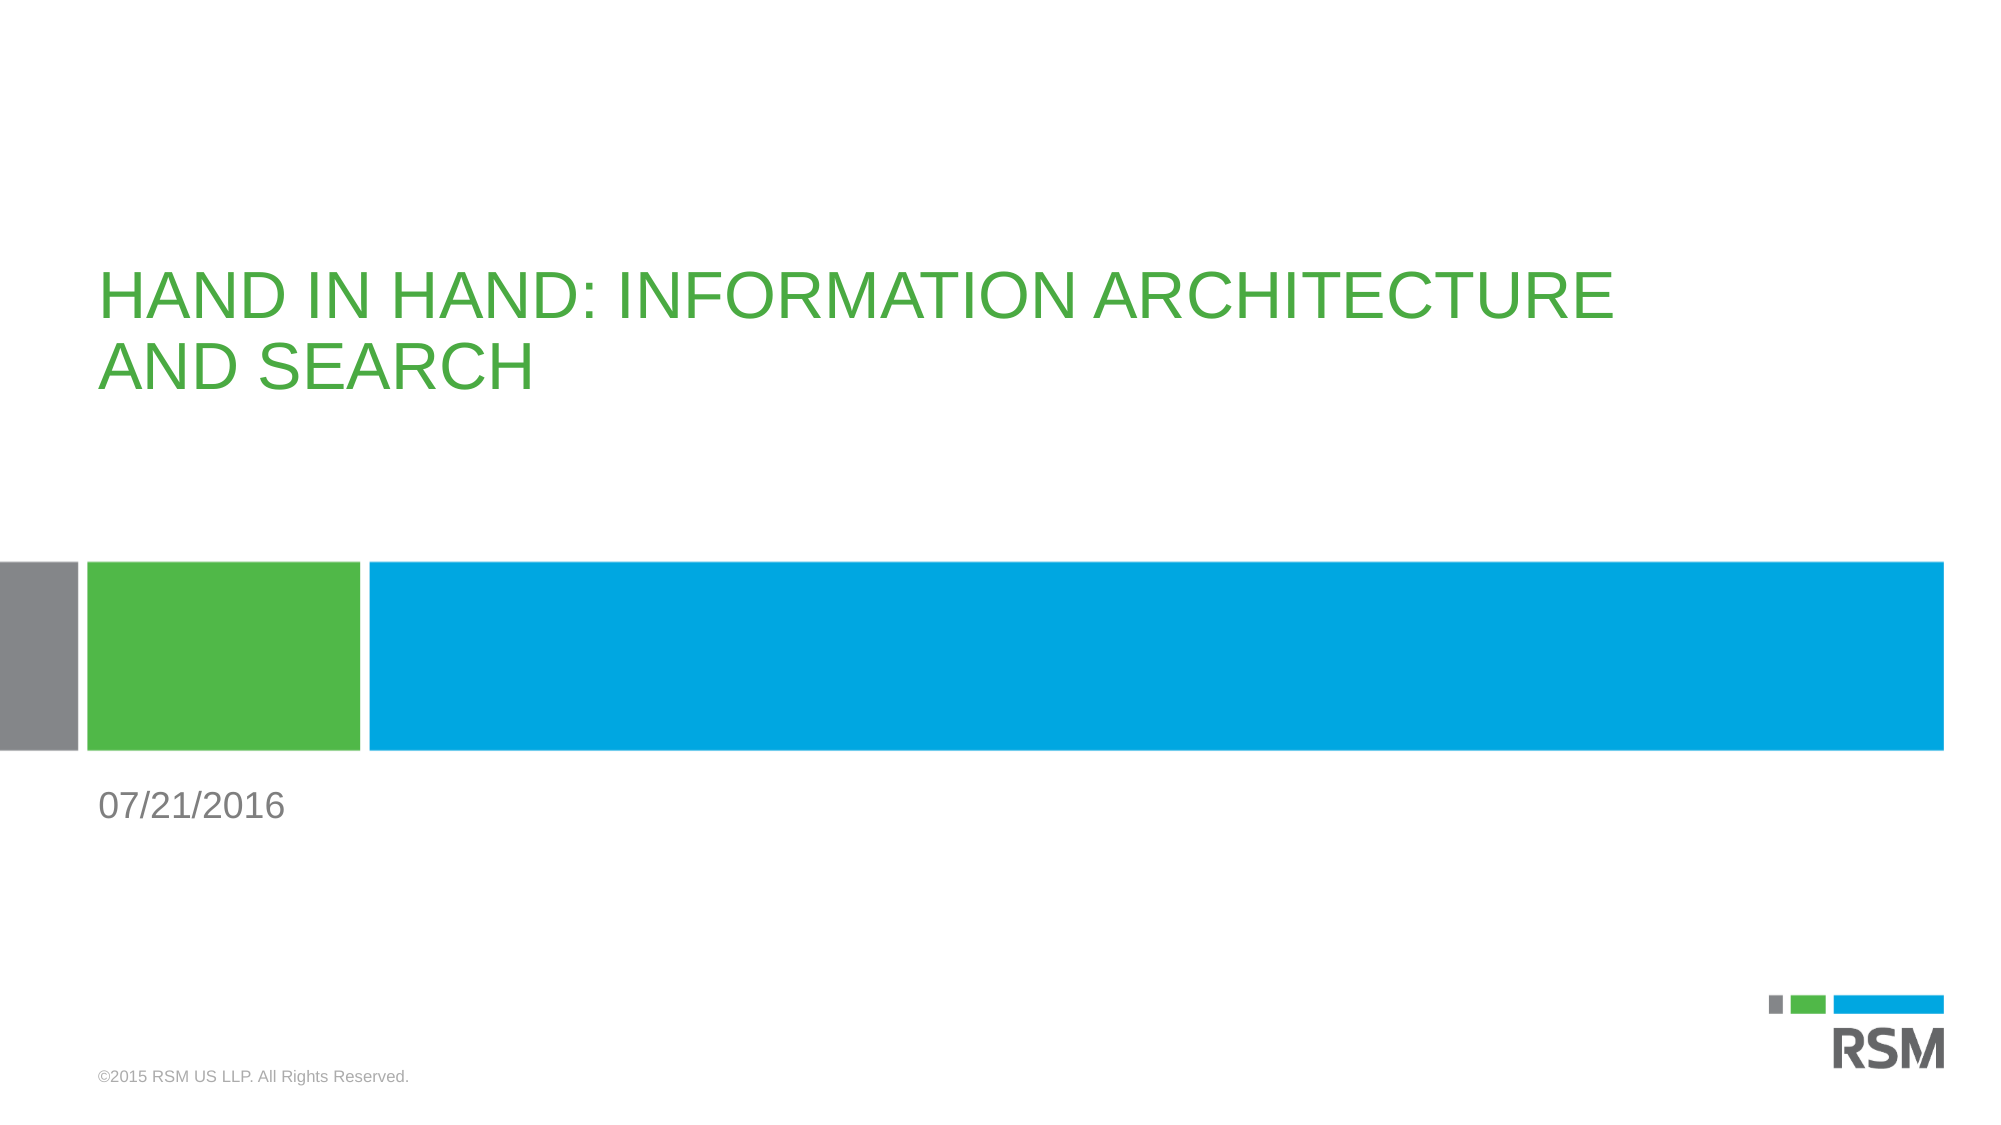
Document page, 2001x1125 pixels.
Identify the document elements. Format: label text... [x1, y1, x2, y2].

picture [0, 0, 2000, 1125]
list 07/21/2016 [83, 773, 1750, 838]
title Hand in hand: Information Architecture and Search [83, 226, 1750, 412]
